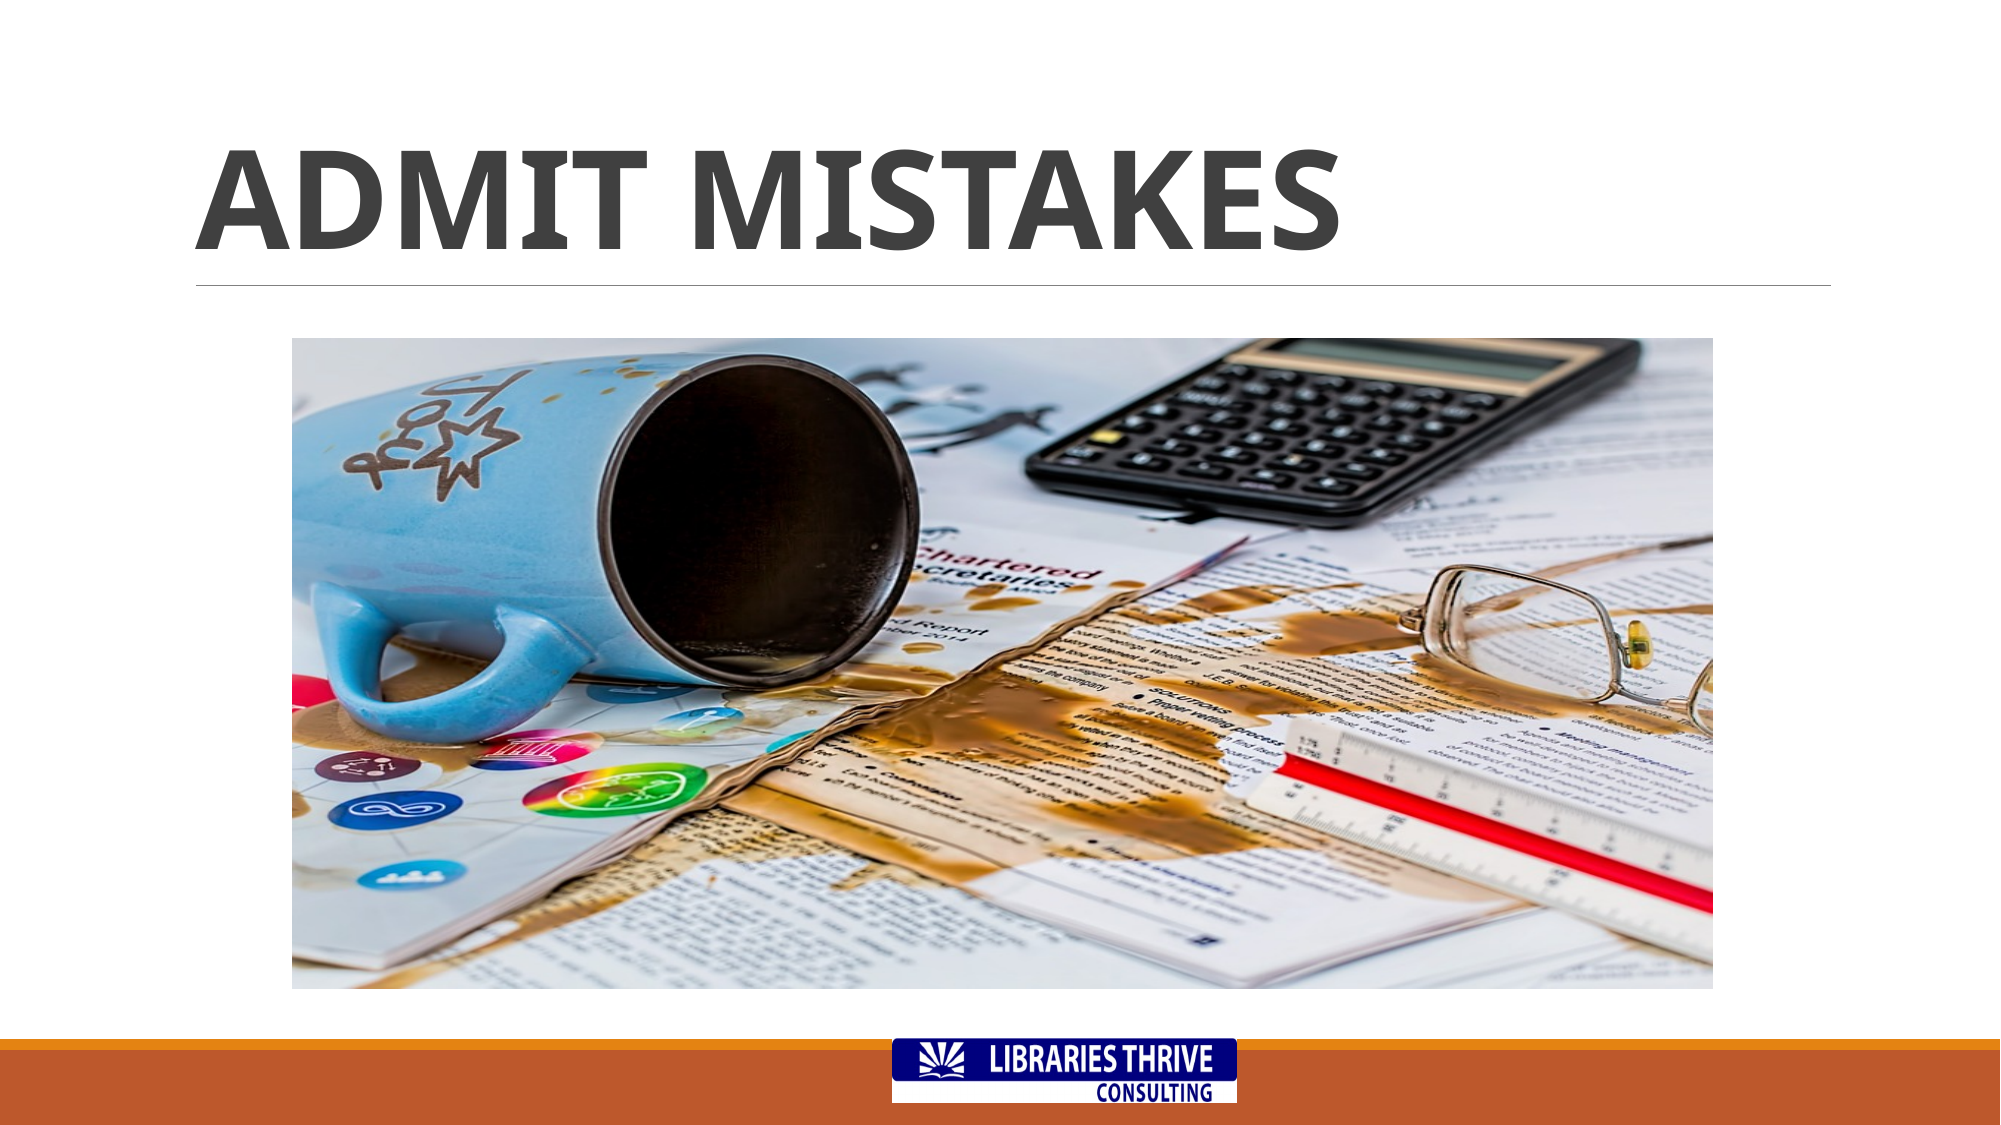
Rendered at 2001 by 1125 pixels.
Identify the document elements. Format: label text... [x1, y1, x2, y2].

title ADMIT MISTAKES [180, 47, 1830, 285]
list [292, 337, 1713, 989]
picture [892, 1037, 1238, 1104]
